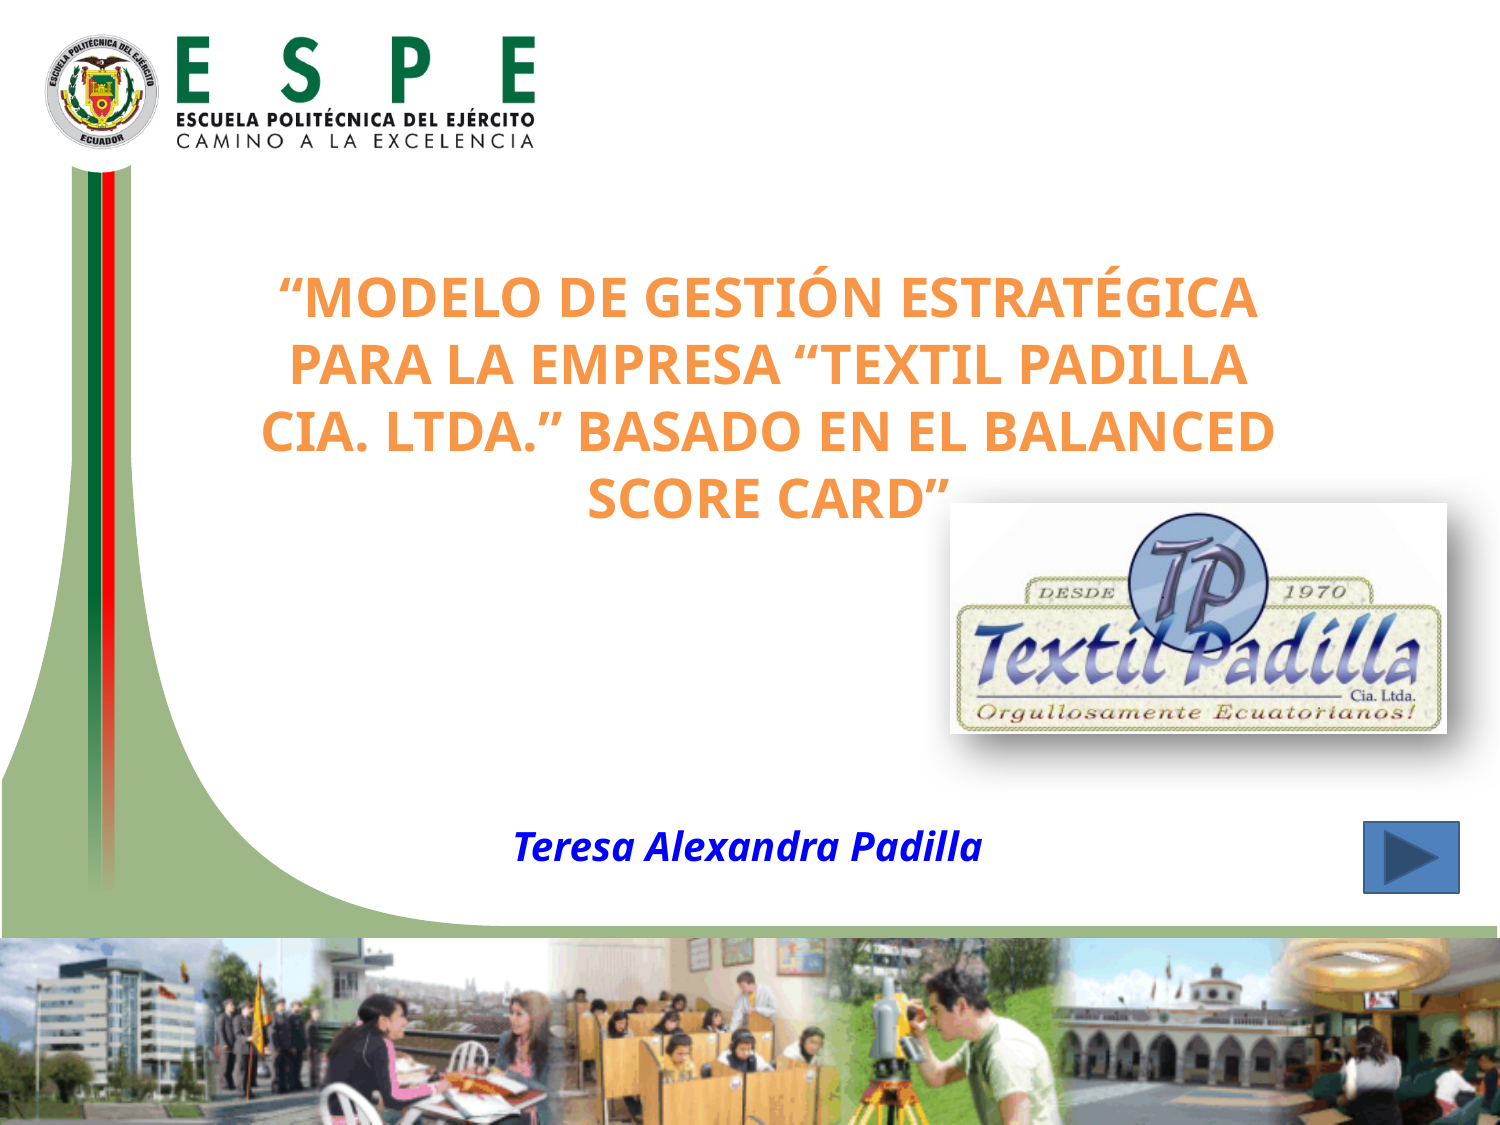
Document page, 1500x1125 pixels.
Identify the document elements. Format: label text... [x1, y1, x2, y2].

text_box Teresa Alexandra Padilla [490, 810, 998, 894]
picture [950, 503, 1448, 734]
text_box “MODELO DE GESTIÓN ESTRATÉGICA PARA LA EMPRESA “TEXTIL PADILLA CIA. LTDA.” BASADO EN EL BALANCED SCORE CARD” [243, 256, 1294, 544]
picture [0, 938, 1500, 1125]
text_box ACTIVIDADES [951, 494, 1294, 503]
picture [17, 18, 562, 165]
text_box [1363, 821, 1460, 894]
text_box [218, 231, 1269, 519]
